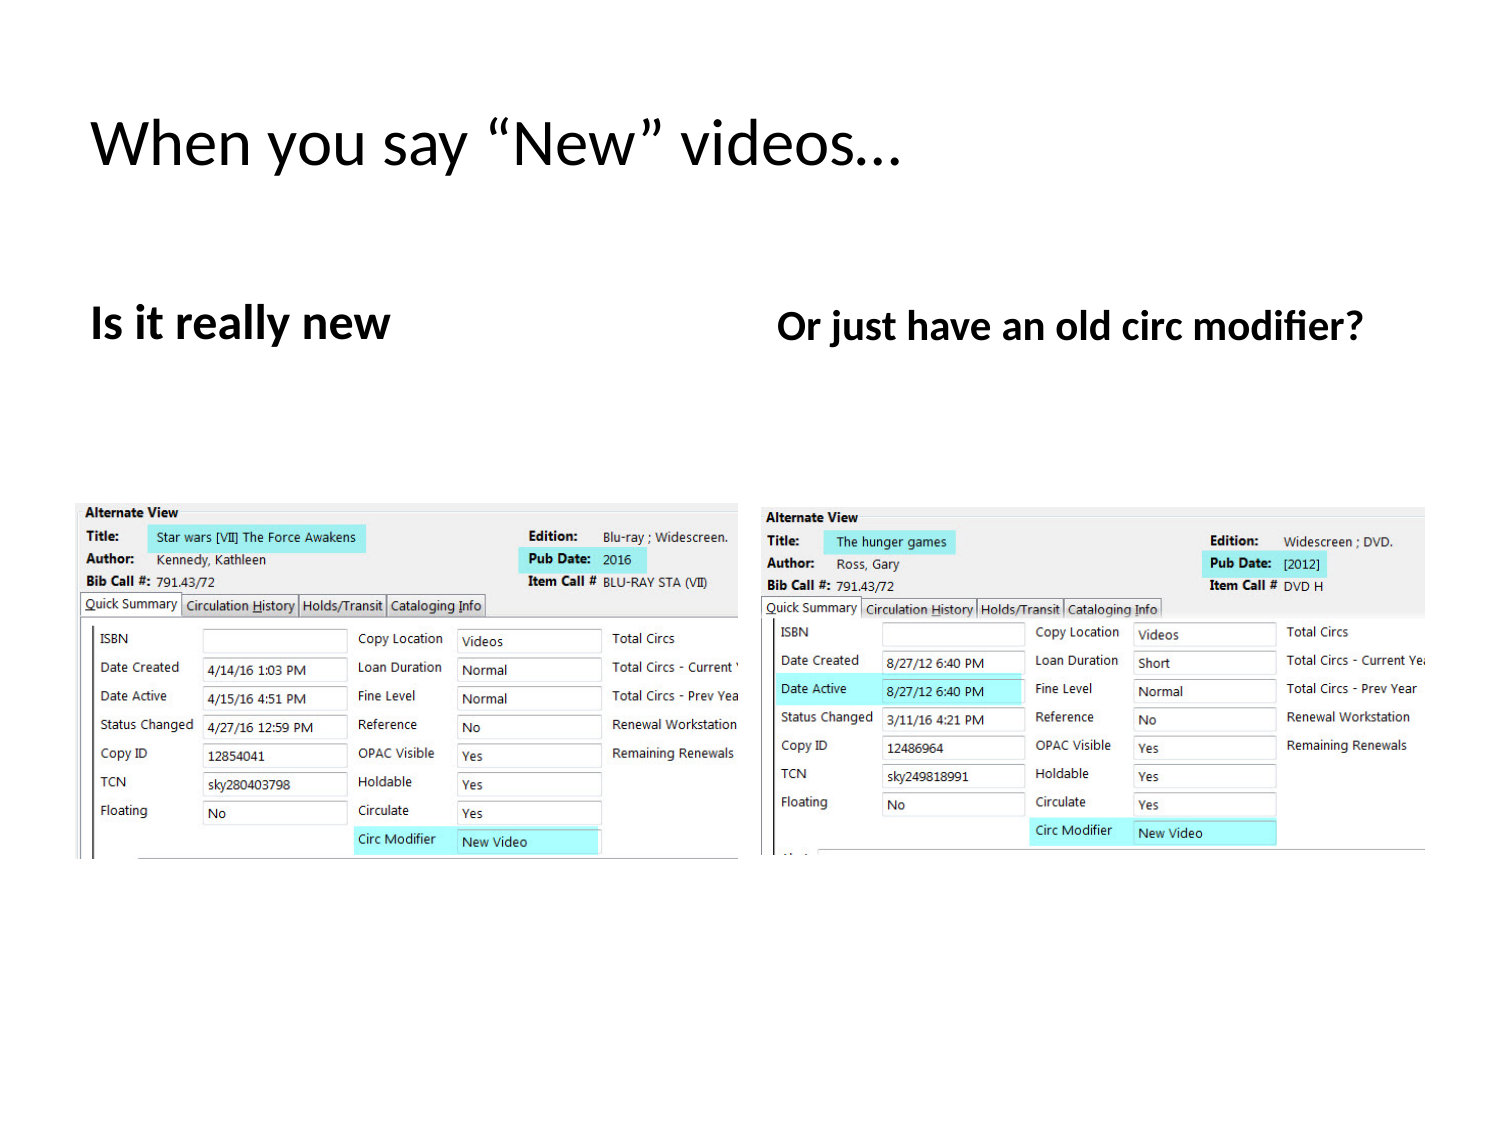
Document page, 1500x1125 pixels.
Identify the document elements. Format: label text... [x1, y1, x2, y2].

list Is it really new [75, 251, 738, 357]
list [74, 502, 738, 859]
list Or just have an old circ modifier? [761, 251, 1425, 357]
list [761, 507, 1426, 855]
title When you say “New” videos… [75, 45, 1425, 233]
